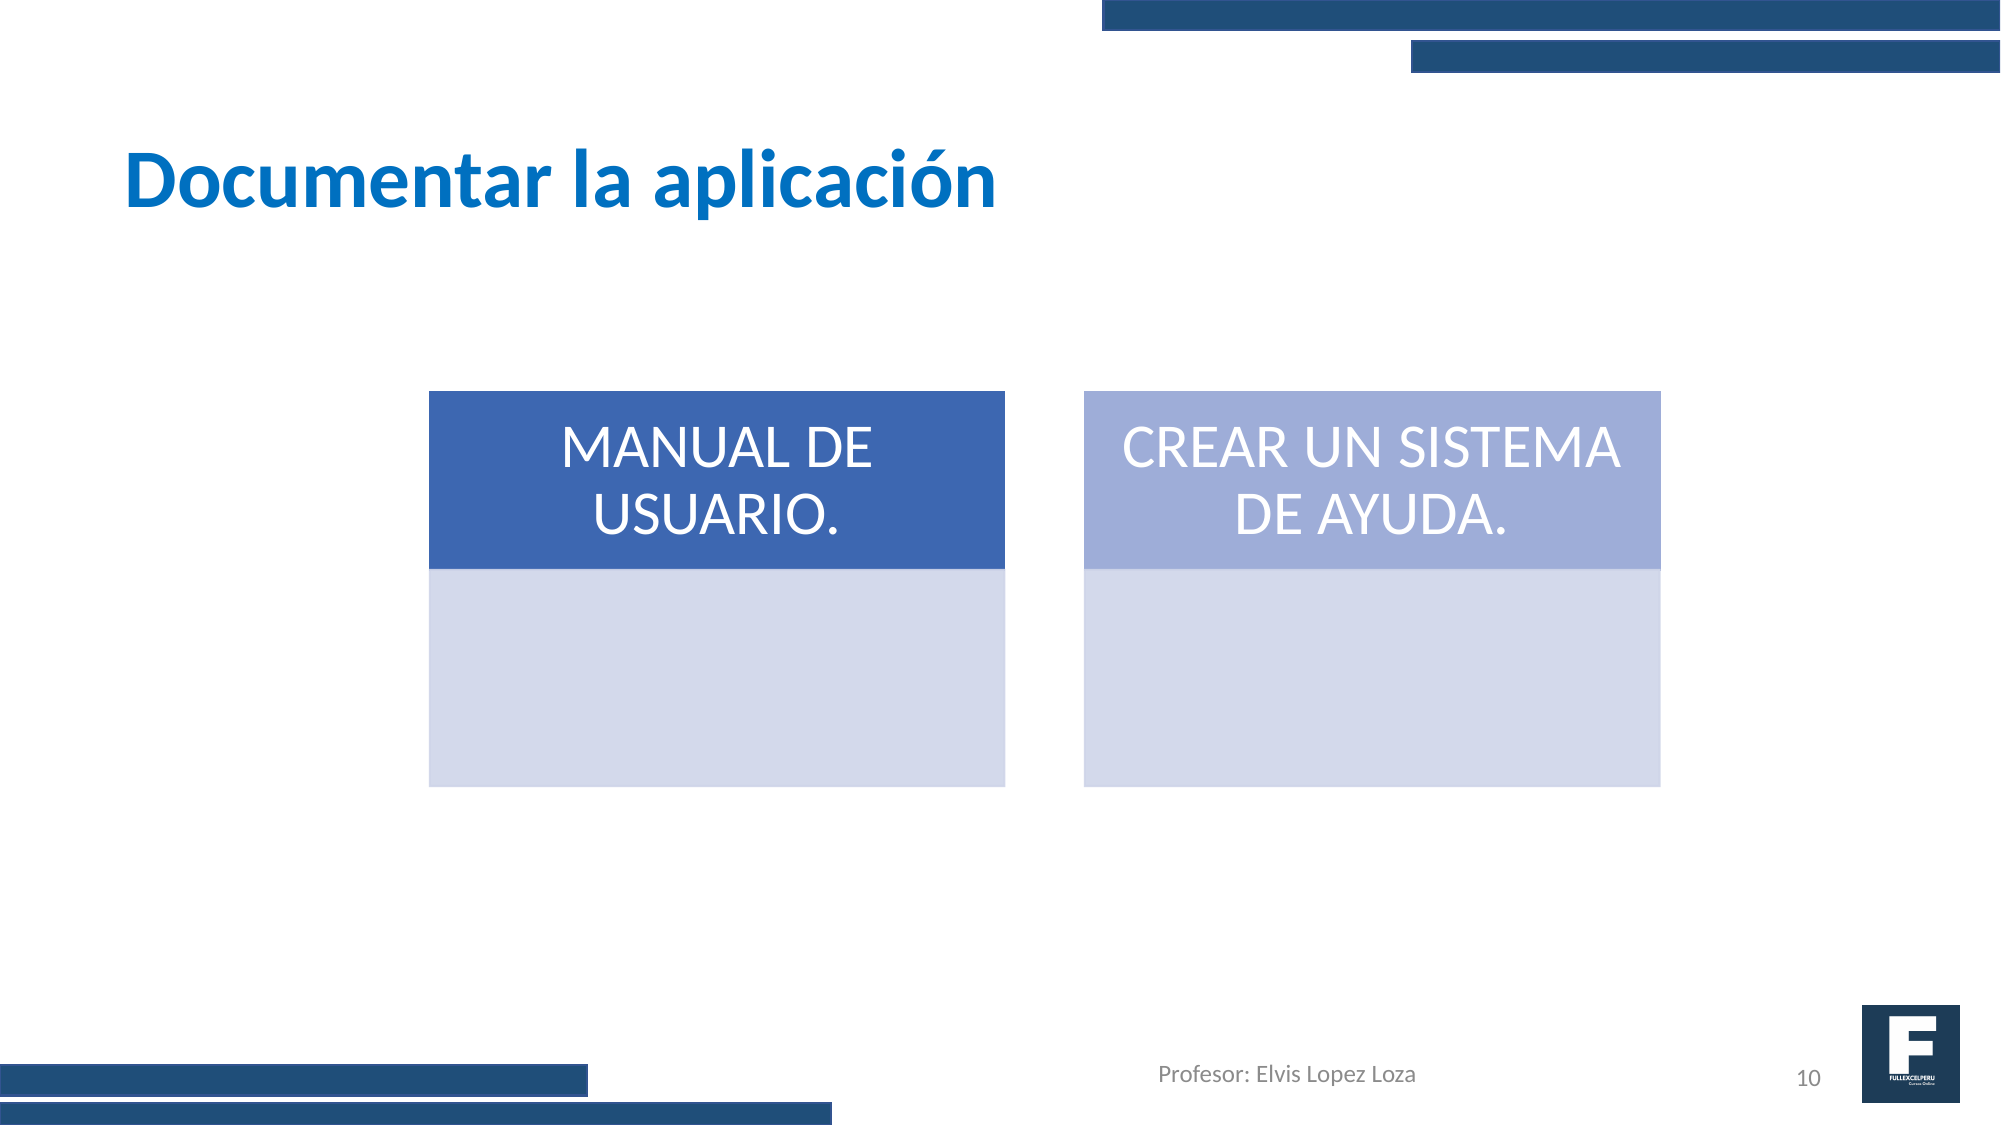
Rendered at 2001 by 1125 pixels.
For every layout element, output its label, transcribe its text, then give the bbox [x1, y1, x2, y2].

footer Profesor: Elvis Lopez Loza [1110, 1042, 1465, 1103]
slide_number 10 [1482, 1046, 1837, 1106]
picture [1862, 1005, 1960, 1103]
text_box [429, 232, 1660, 946]
text_box Documentar la aplicación [109, 116, 1111, 232]
